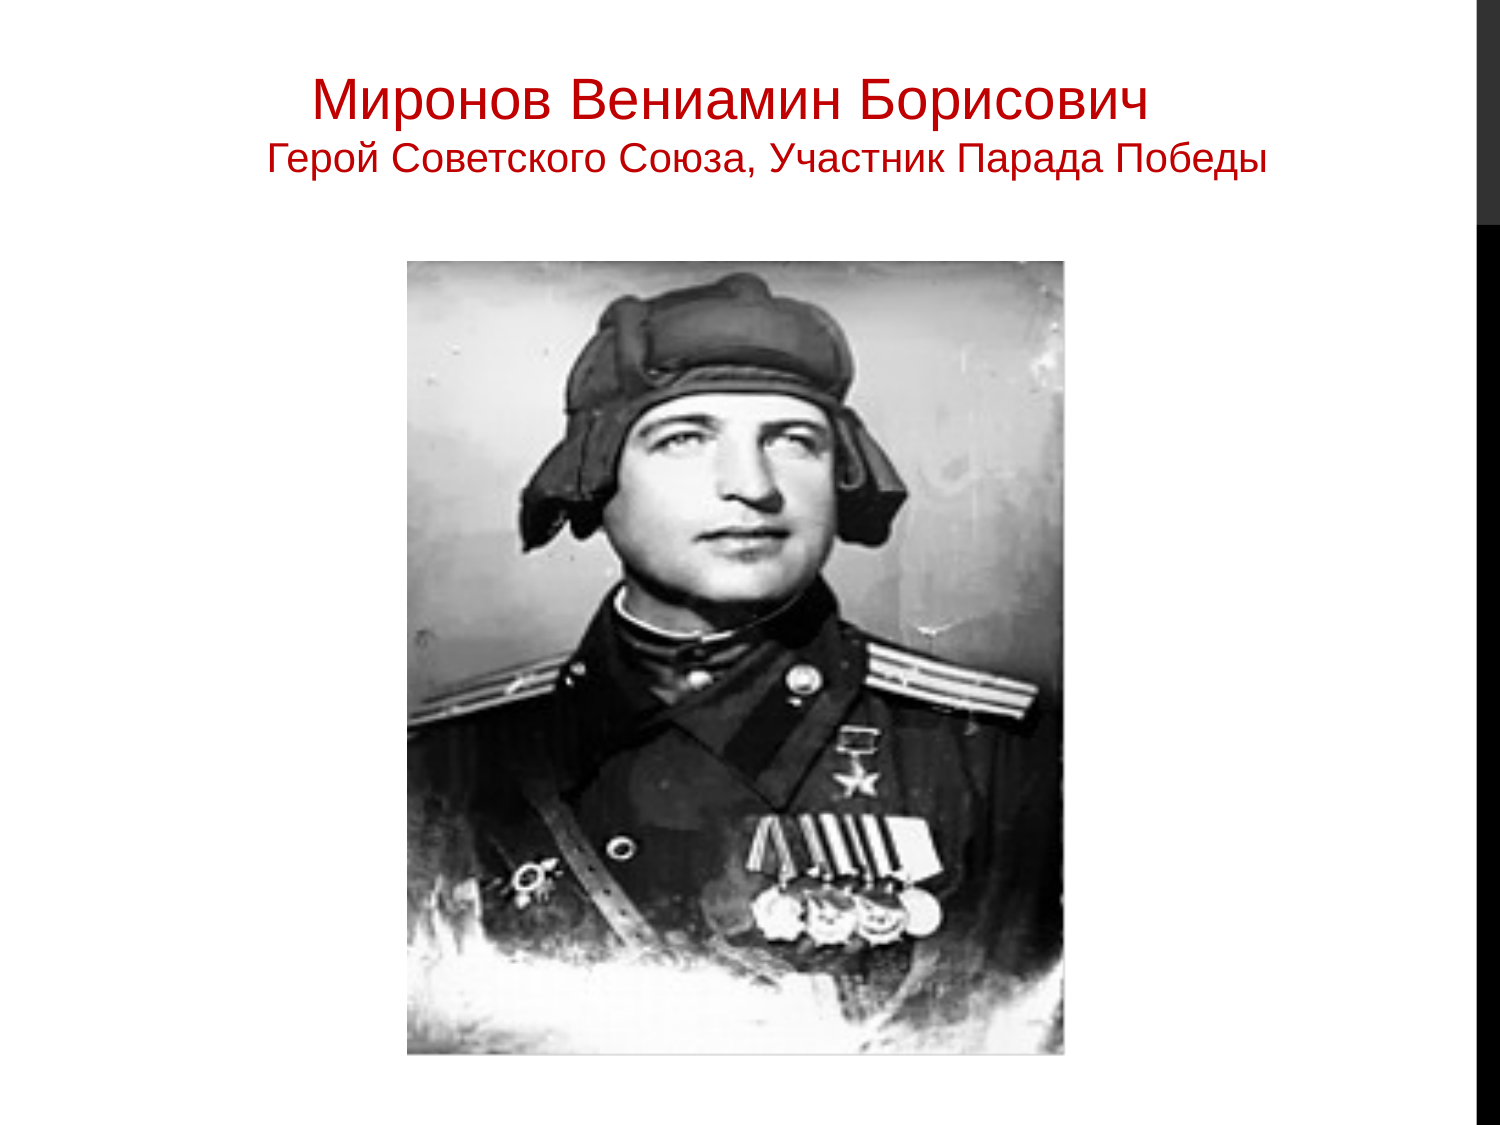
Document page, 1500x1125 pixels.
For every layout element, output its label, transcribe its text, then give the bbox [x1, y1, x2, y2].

picture [407, 260, 1070, 1059]
text_box Миронов Вениамин Борисович Герой Советского Союза, Участник Парада Победы [183, 0, 1500, 259]
